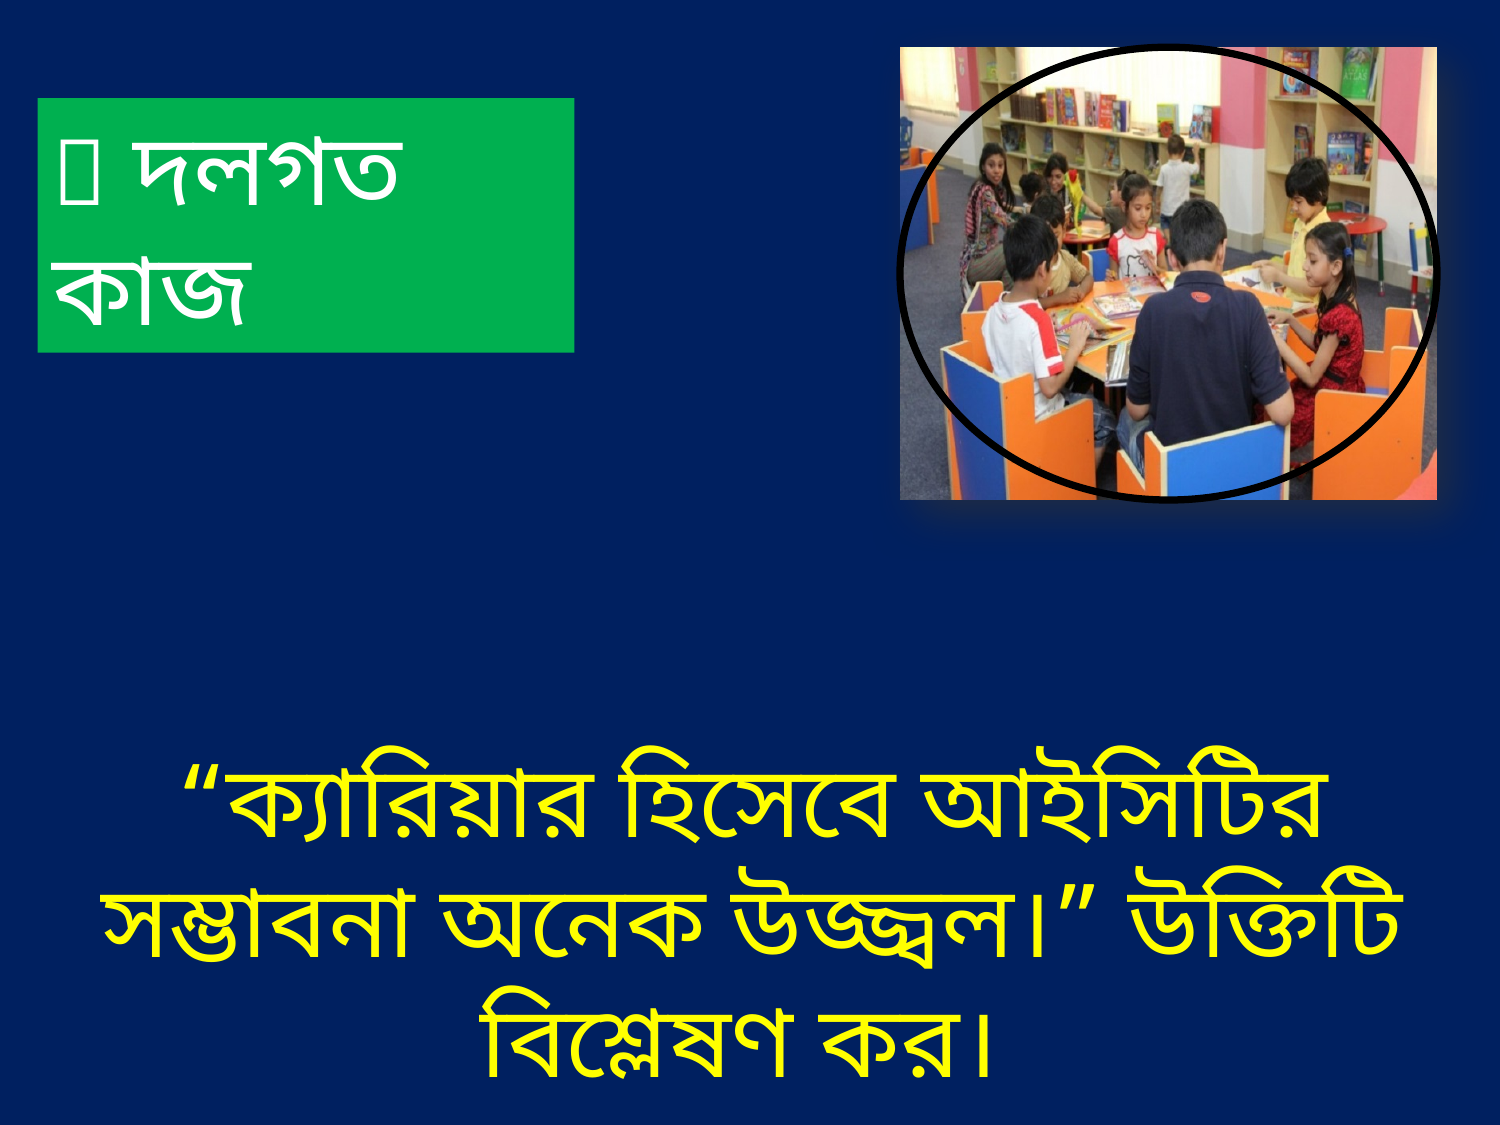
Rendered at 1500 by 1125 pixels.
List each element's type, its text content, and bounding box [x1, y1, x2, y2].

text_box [899, 47, 1437, 500]
text_box “ক্যারিয়ার হিসেবে আইসিটির সম্ভাবনা অনেক উজ্জ্বল।” উক্তিটি বিশ্লেষণ কর। [75, 730, 1430, 1105]
text_box  দলগত কাজ [37, 98, 575, 353]
